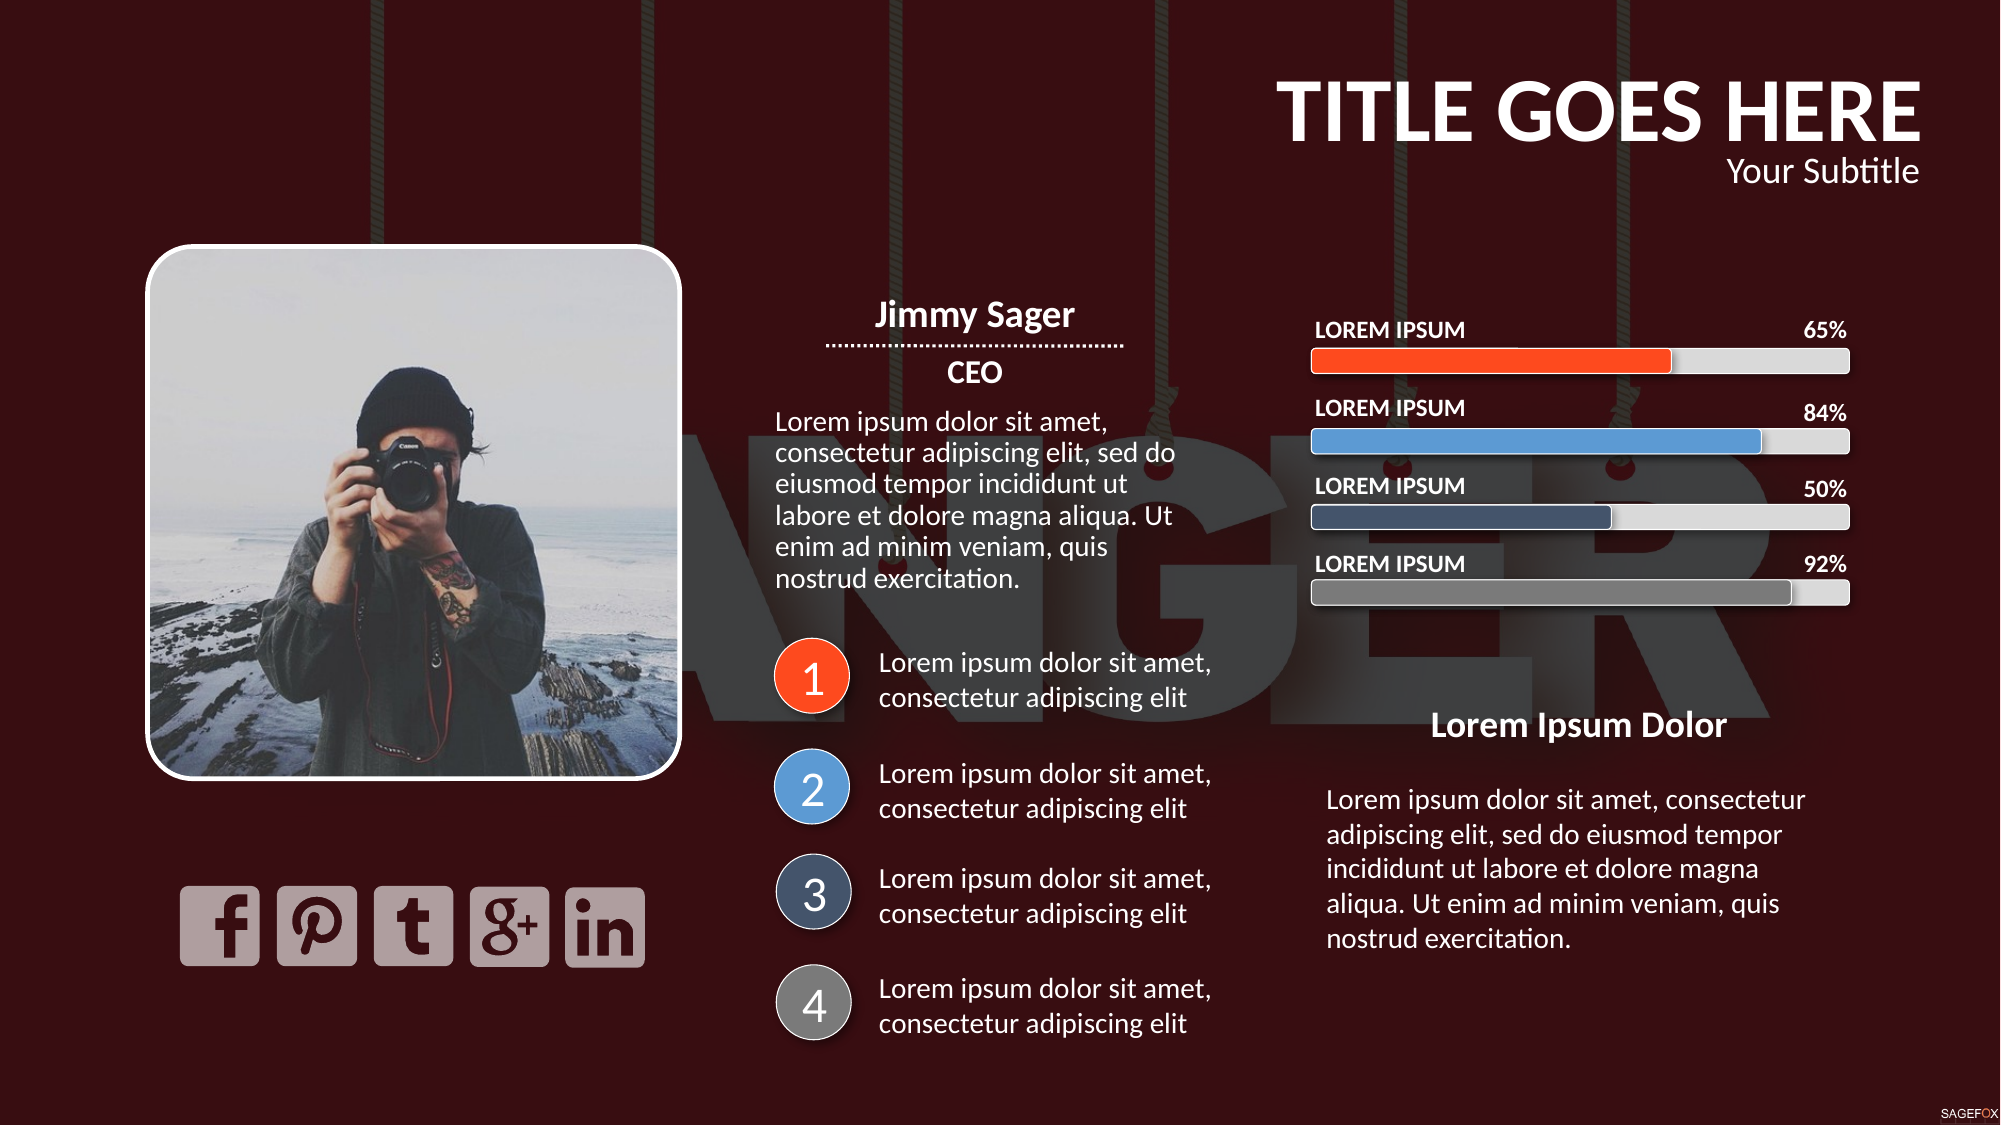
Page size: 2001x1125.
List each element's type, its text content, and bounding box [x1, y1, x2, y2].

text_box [1311, 391, 1850, 454]
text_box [1311, 547, 1850, 606]
text_box CEO [800, 351, 1151, 394]
text_box Lorem Ipsum Dolor Lorem ipsum dolor sit amet, consectetur adipiscing elit, sed do eiusmod tempor incididunt ut labore et dolore magna aliqua. Ut enim ad minim veniam, quis nostrud exercitation. [1311, 692, 1848, 963]
text_box 2 [773, 747, 851, 826]
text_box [1035, 42, 1939, 199]
text_box 3 [775, 853, 853, 931]
text_box Lorem ipsum dolor sit amet, consectetur adipiscing elit [868, 748, 1244, 829]
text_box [1311, 312, 1850, 374]
text_box 4 [775, 963, 853, 1041]
text_box Lorem ipsum dolor sit amet, consectetur adipiscing elit [868, 964, 1244, 1045]
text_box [179, 885, 645, 968]
picture [1940, 0, 2001, 1125]
text_box Lorem ipsum dolor sit amet, consectetur adipiscing elit [868, 638, 1244, 719]
text_box Jimmy Sager [800, 294, 1151, 337]
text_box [1311, 469, 1850, 530]
picture [147, 246, 680, 779]
text_box Lorem ipsum dolor sit amet, consectetur adipiscing elit, sed do eiusmod tempor incididunt ut labore et dolore magna aliqua. Ut enim ad minim veniam, quis nostrud exercitation. [775, 405, 1181, 631]
text_box 1 [773, 637, 851, 715]
text_box Lorem ipsum dolor sit amet, consectetur adipiscing elit [868, 854, 1244, 934]
